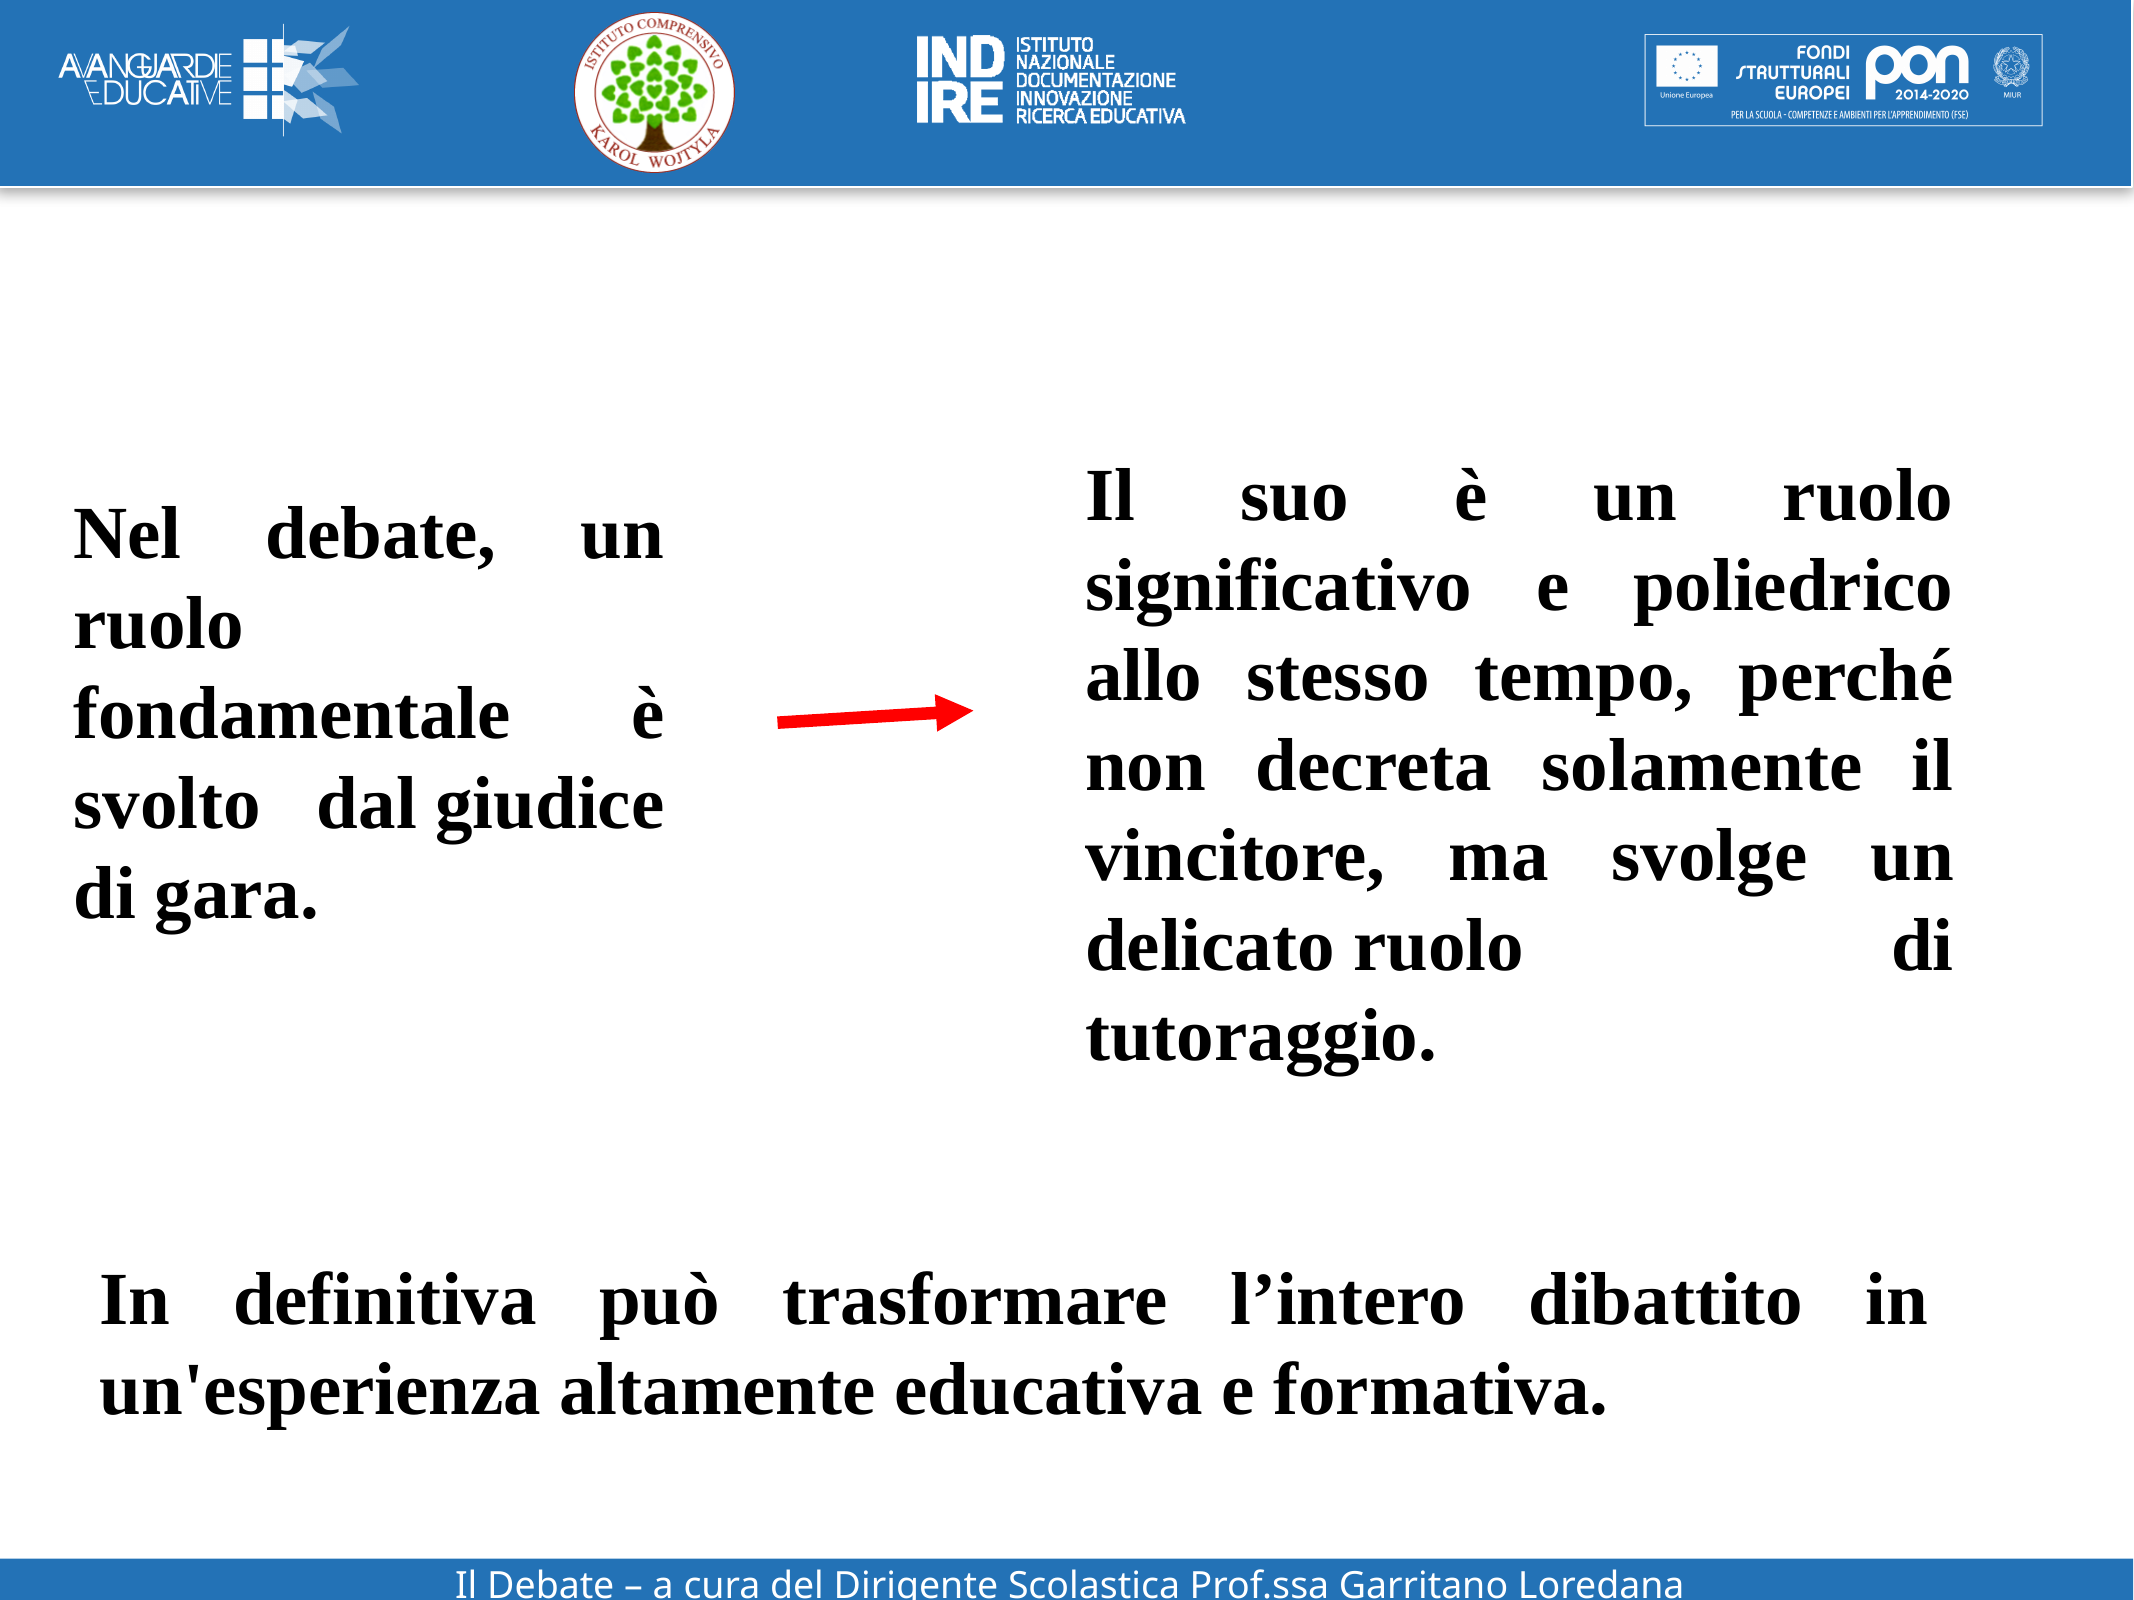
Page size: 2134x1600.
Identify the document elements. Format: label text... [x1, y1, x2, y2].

text_box Nel debate, un ruolo fondamentale è svolto dal giudice di gara. [58, 475, 680, 941]
text_box In definitiva può trasformare l’intero dibattito in un'esperienza altamente educativa e formativa. [85, 1241, 1944, 1437]
text_box Il suo è un ruolo significativo e poliedrico allo stesso tempo, perché non decreta solamente il vincitore, ma svolge un delicato ruolo di tutoraggio. [1070, 437, 1969, 1083]
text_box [0, 0, 2132, 188]
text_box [777, 710, 974, 723]
text_box Il Debate – a cura del Dirigente Scolastica Prof.ssa Garritano Loredana [0, 1558, 2134, 1600]
